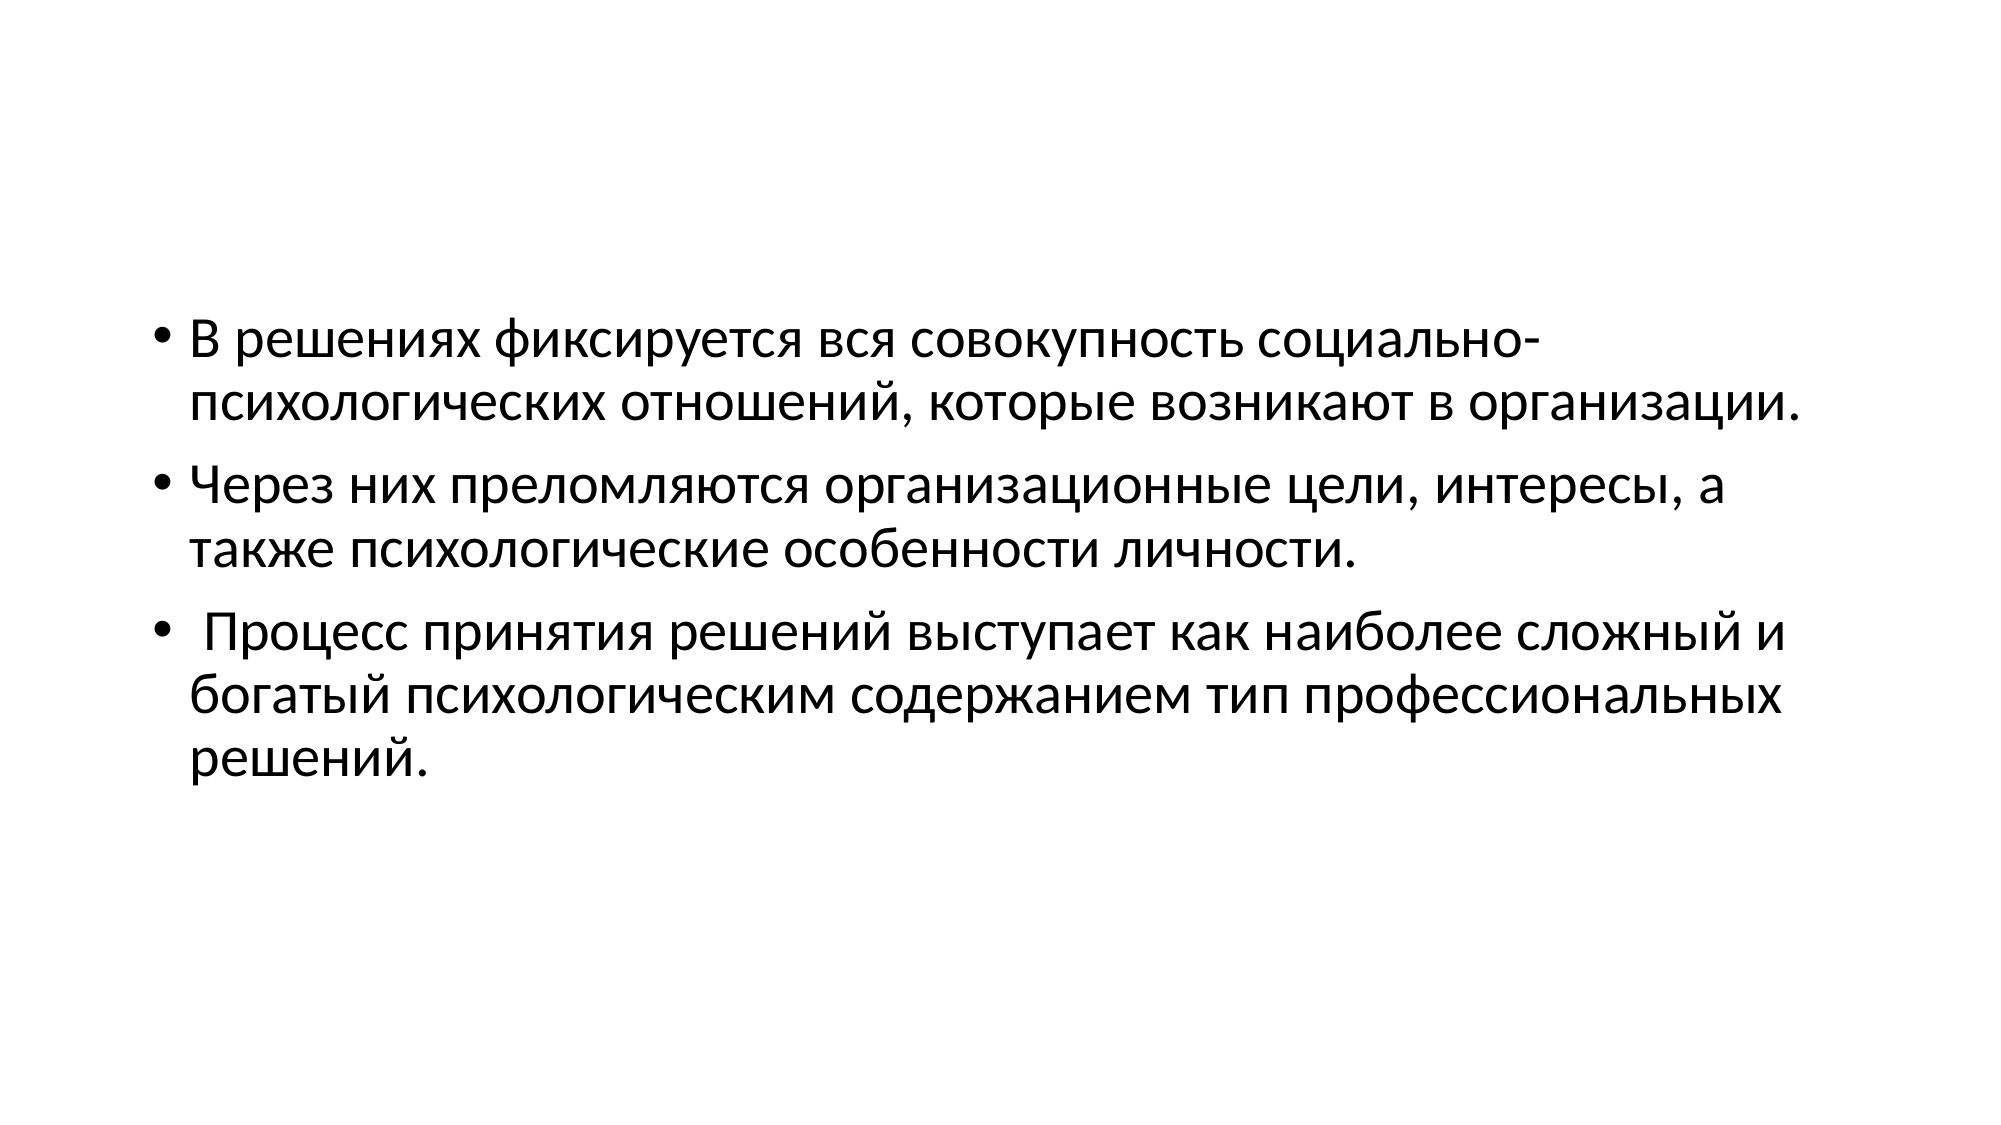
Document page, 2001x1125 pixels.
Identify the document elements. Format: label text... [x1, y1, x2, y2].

list В решениях фиксируется вся совокупность социально-психологических отношений, которые возникают в организации. Через них преломляются организационные цели, интересы, а также психологические особенности личности. Процесс принятия решений выступает как наиболее сложный и богатый психологическим содержанием тип профессиональных решений. [137, 299, 1863, 1014]
